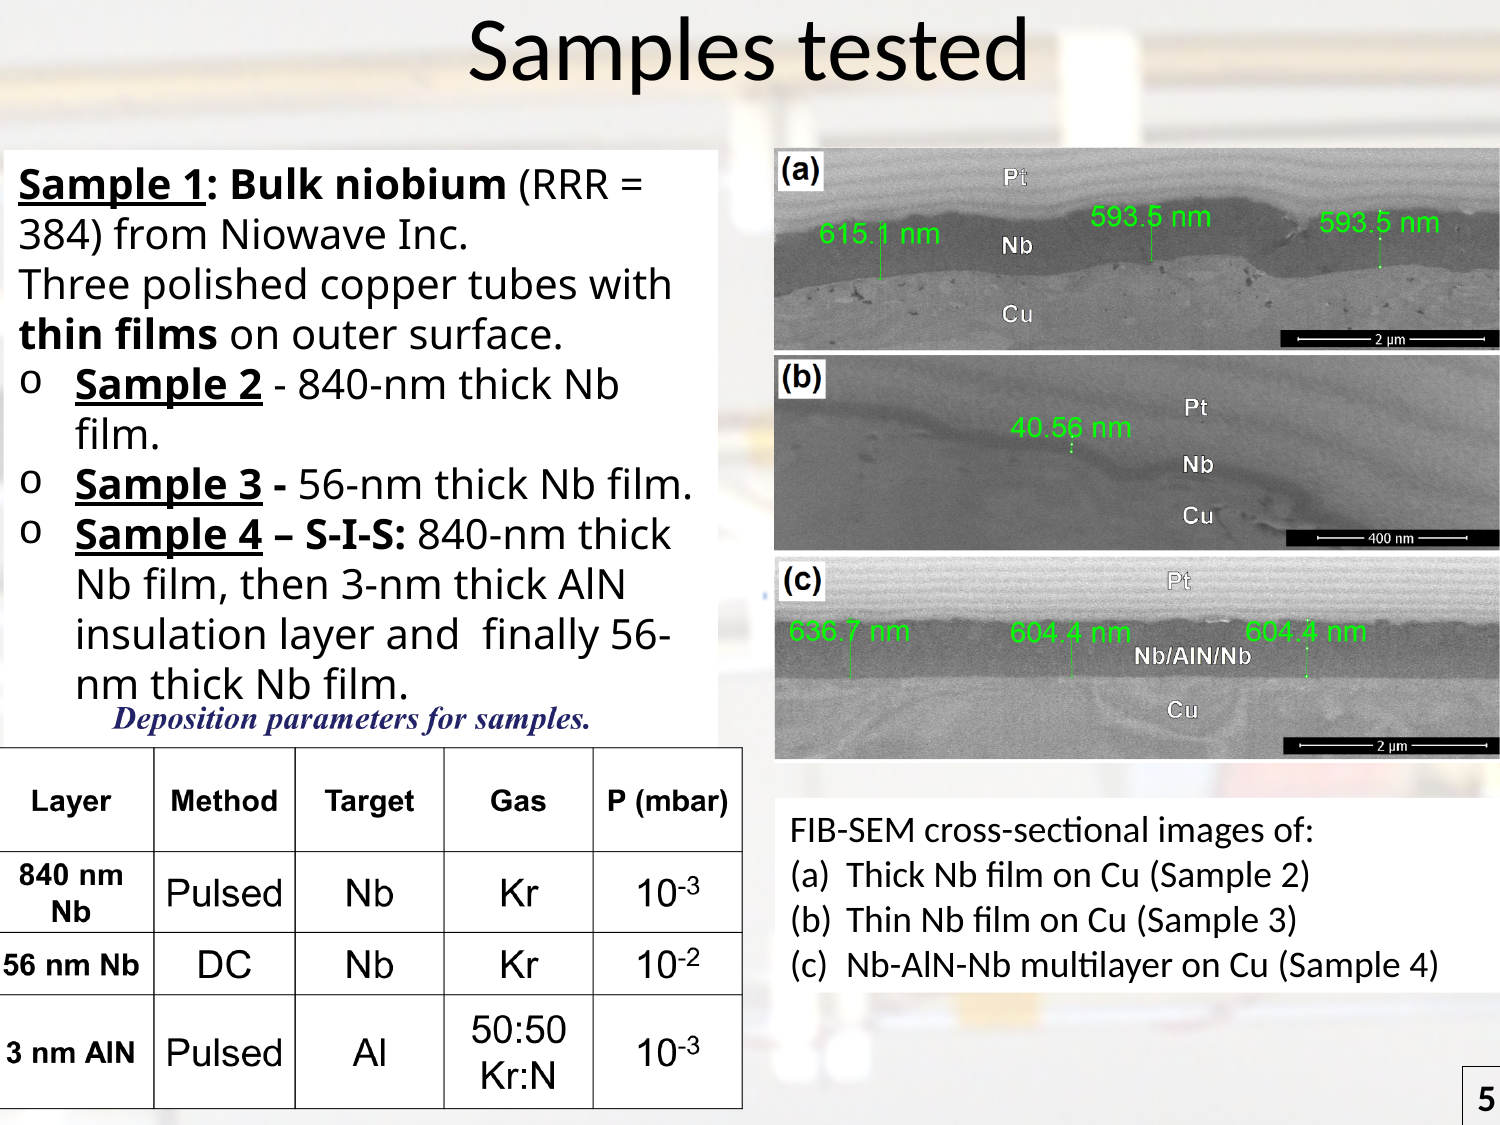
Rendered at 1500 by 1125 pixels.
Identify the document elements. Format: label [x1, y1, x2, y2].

text_box [774, 146, 1500, 996]
picture [0, 0, 1500, 1125]
